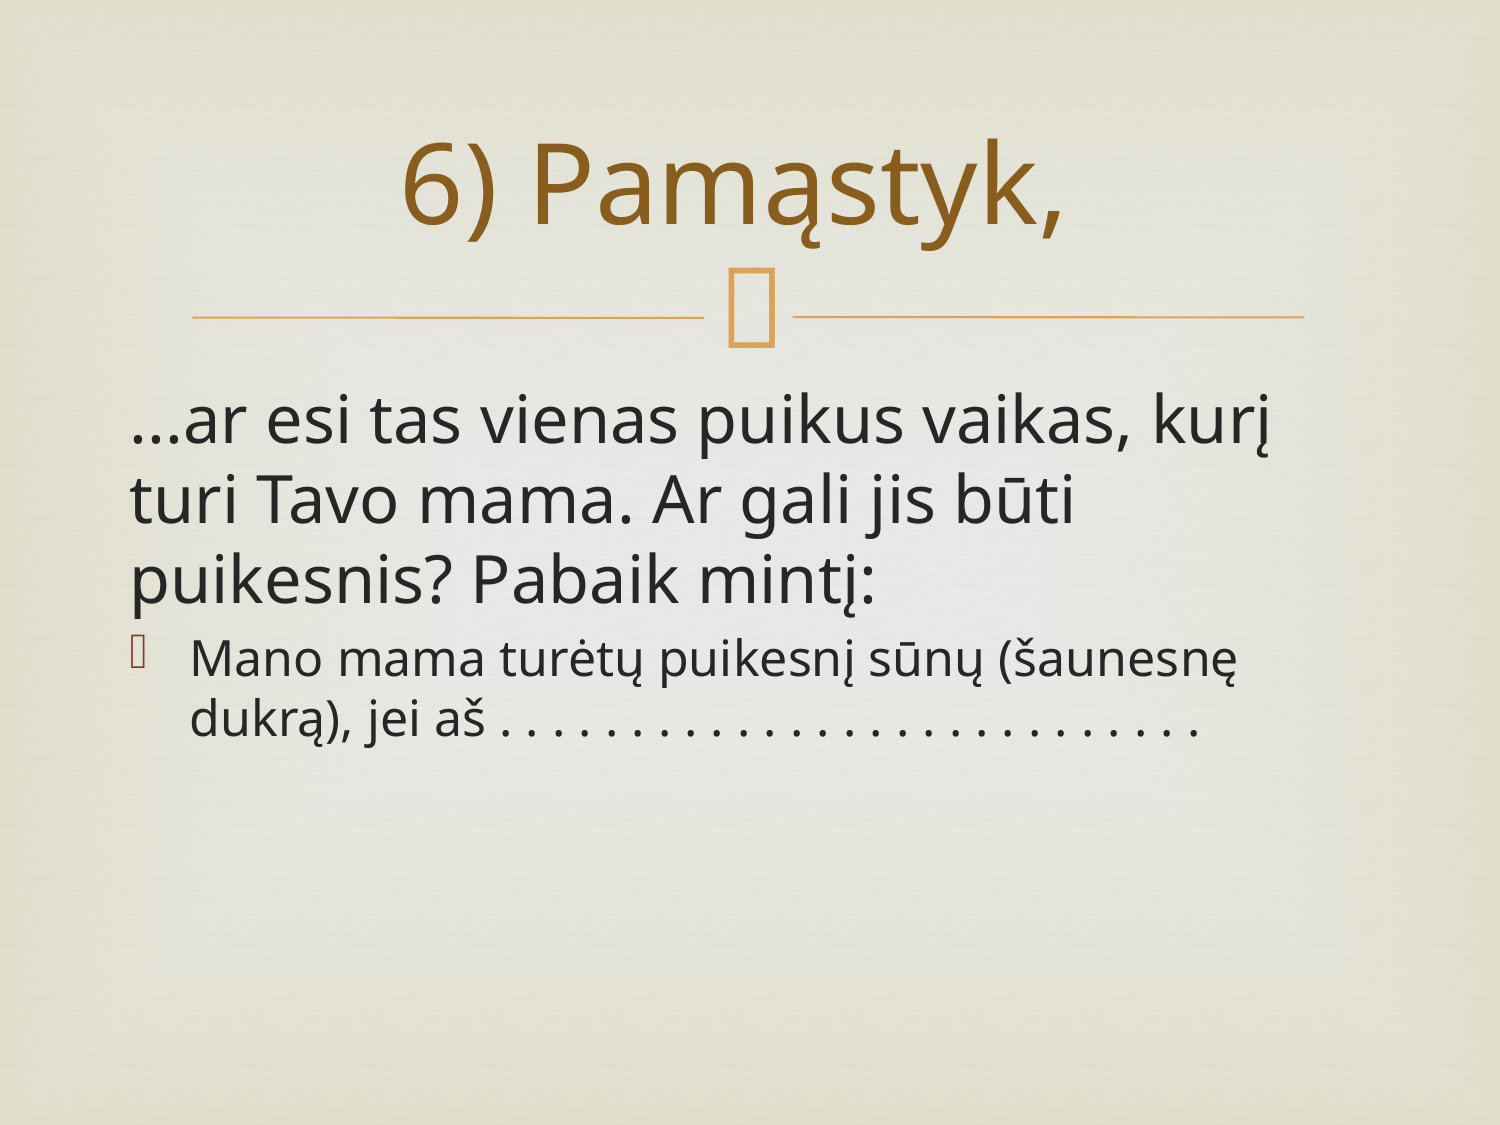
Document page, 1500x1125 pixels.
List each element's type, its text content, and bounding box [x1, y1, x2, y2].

title 6) Pamąstyk, [112, 93, 1386, 267]
list ...ar esi tas vienas puikus vaikas, kurį turi Tavo mama. Ar gali jis būti puikesnis? Pabaik mintį: Mano mama turėtų puikesnį sūnų (šaunesnę dukrą), jei aš . . . . . . . . . . . . . . . . . . . . . . . . . . . [114, 368, 1386, 1005]
